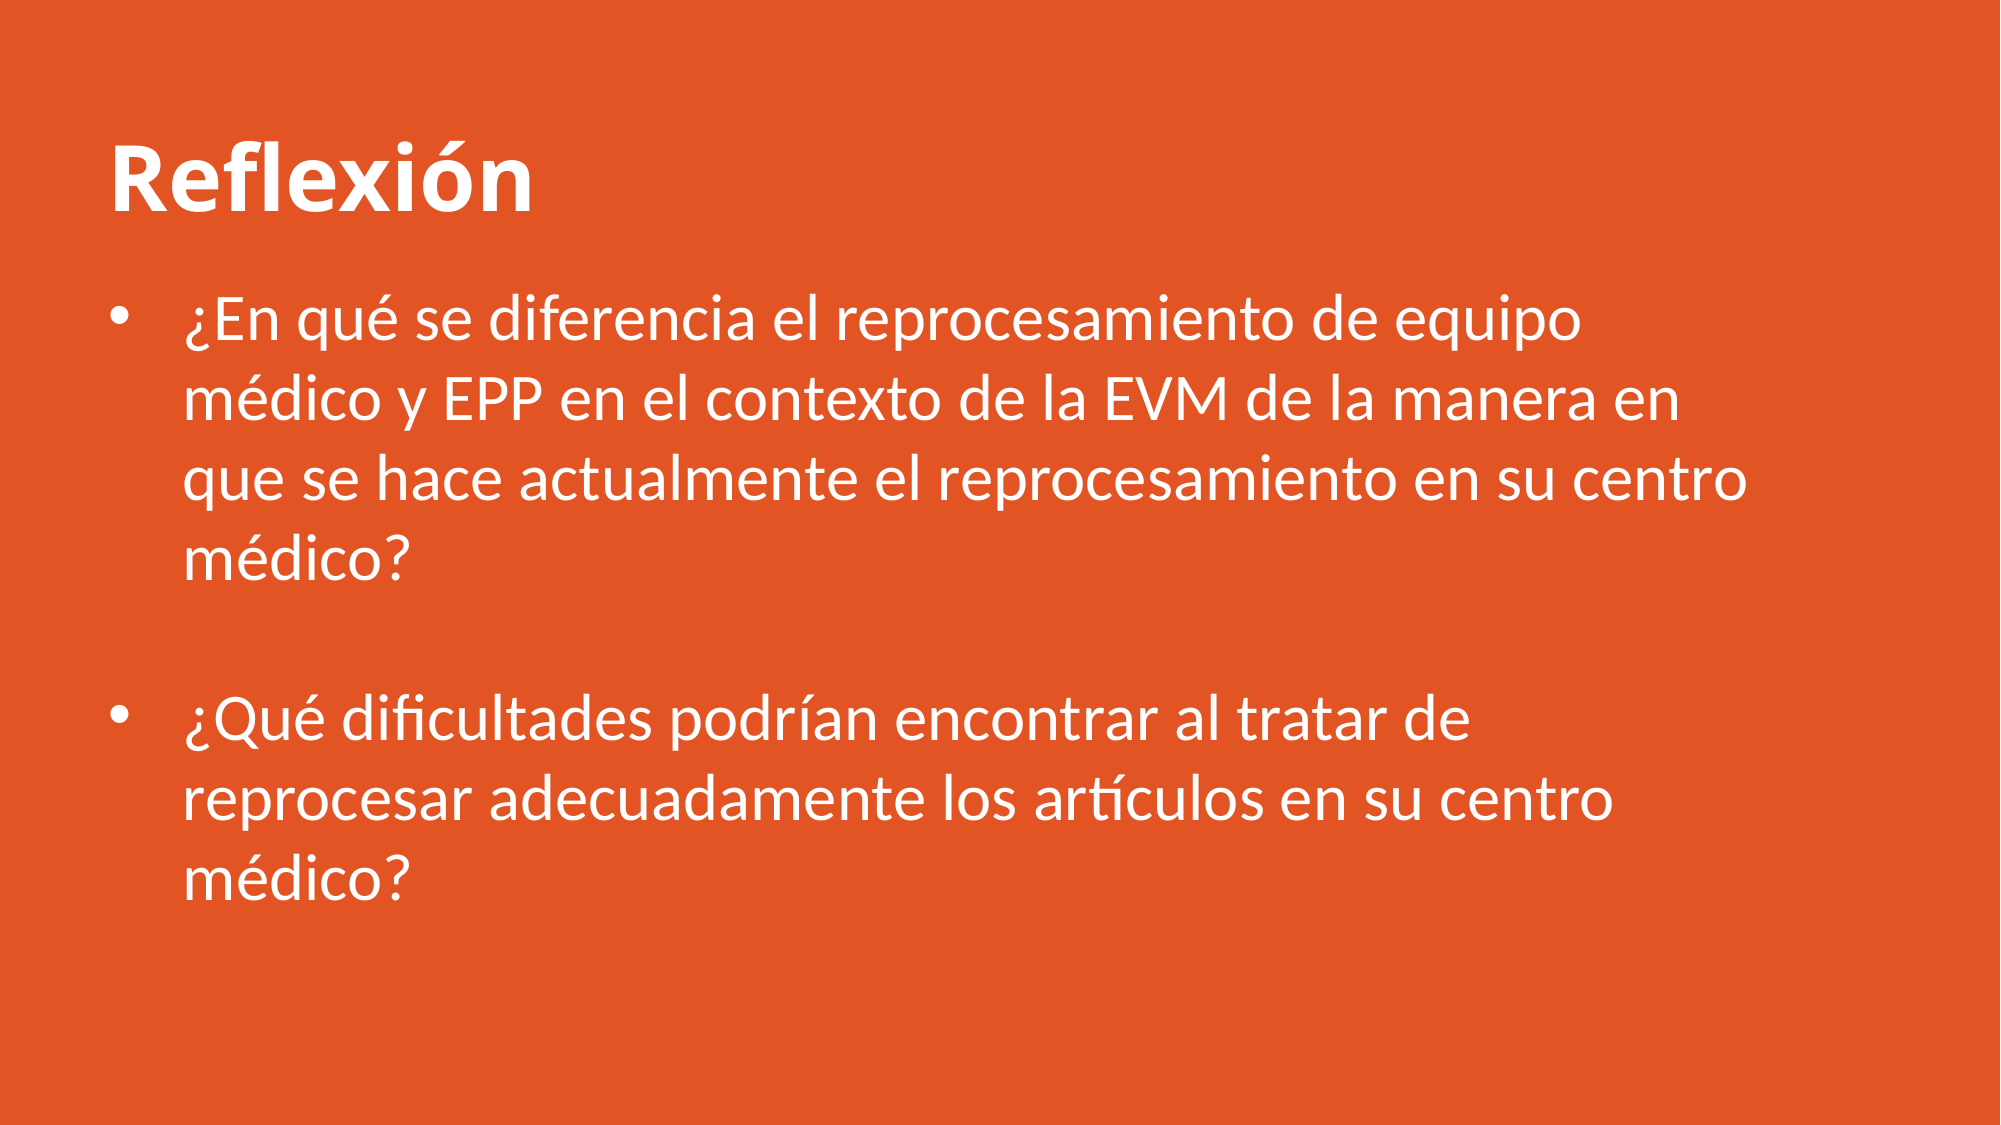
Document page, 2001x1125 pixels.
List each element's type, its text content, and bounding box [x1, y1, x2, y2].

text_box ¿En qué se diferencia el reprocesamiento de equipo médico y EPP en el contexto de la EVM de la manera en que se hace actualmente el reprocesamiento en su centro médico? ¿Qué dificultades podrían encontrar al tratar de reprocesar adecuadamente los artículos en su centro médico? [92, 266, 1786, 922]
title Reflexión [92, 46, 1908, 237]
